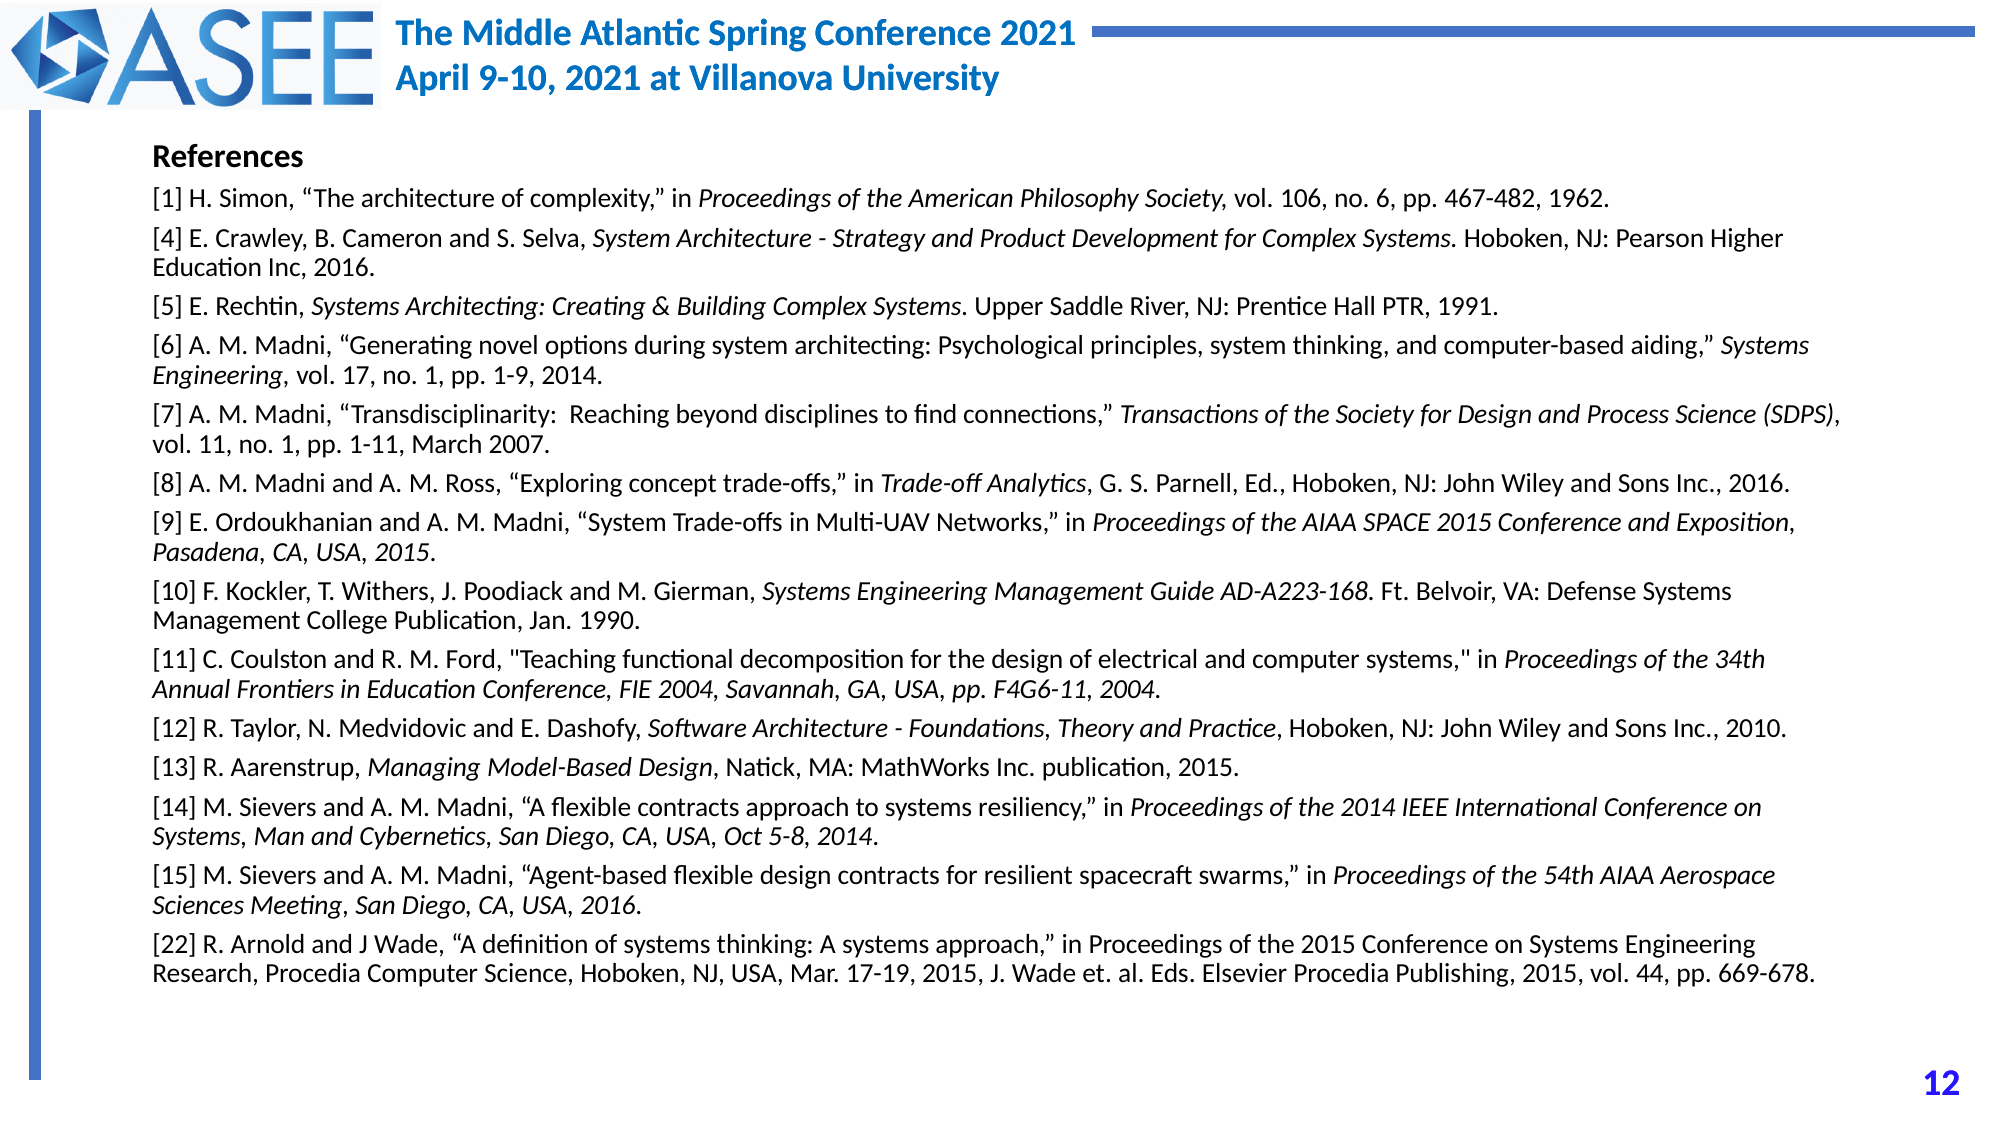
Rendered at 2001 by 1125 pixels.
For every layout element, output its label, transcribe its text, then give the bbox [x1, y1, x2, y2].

list References [1] H. Simon, “The architecture of complexity,” in Proceedings of the American Philosophy Society, vol. 106, no. 6, pp. 467-482, 1962. [4] E. Crawley, B. Cameron and S. Selva, System Architecture - Strategy and Product Development for Complex Systems. Hoboken, NJ: Pearson Higher Education Inc, 2016. [5] E. Rechtin, Systems Architecting: Creating & Building Complex Systems. Upper Saddle River, NJ: Prentice Hall PTR, 1991. [6] A. M. Madni, “Generating novel options during system architecting: Psychological principles, system thinking, and computer-based aiding,” Systems Engineering, vol. 17, no. 1, pp. 1-9, 2014. [7] A. M. Madni, “Transdisciplinarity: Reaching beyond disciplines to find connections,” Transactions of the Society for Design and Process Science (SDPS), vol. 11, no. 1, pp. 1-11, March 2007. [8] A. M. Madni and A. M. Ross, “Exploring concept trade-offs,” in Trade-off Analytics, G. S. Parnell, Ed., Hoboken, NJ: John Wiley and Sons Inc., 2016. [9] E. Ordoukhanian and A. M. Madni, “System Trade-offs in Multi-UAV Networks,” in Proceedings of the AIAA SPACE 2015 Conference and Exposition, Pasadena, CA, USA, 2015. [10] F. Kockler, T. Withers, J. Poodiack and M. Gierman, Systems Engineering Management Guide AD-A223-168. Ft. Belvoir, VA: Defense Systems Management College Publication, Jan. 1990. [11] C. Coulston and R. M. Ford, "Teaching functional decomposition for the design of electrical and computer systems," in Proceedings of the 34th Annual Frontiers in Education Conference, FIE 2004, Savannah, GA, USA, pp. F4G6-11, 2004. [12] R. Taylor, N. Medvidovic and E. Dashofy, Software Architecture - Foundations, Theory and Practice, Hoboken, NJ: John Wiley and Sons Inc., 2010. [13] R. Aarenstrup, Managing Model-Based Design, Natick, MA: MathWorks Inc. publication, 2015. [14] M. Sievers and A. M. Madni, “A flexible contracts approach to systems resiliency,” in Proceedings of the 2014 IEEE International Conference on Systems, Man and Cybernetics, San Diego, CA, USA, Oct 5-8, 2014. [15] M. Sievers and A. M. Madni, “Agent-based flexible design contracts for resilient spacecraft swarms,” in Proceedings of the 54th AIAA Aerospace Sciences Meeting, San Diego, CA, USA, 2016. [22] R. Arnold and J Wade, “A definition of systems thinking: A systems approach,” in Proceedings of the 2015 Conference on Systems Engineering Research, Procedia Computer Science, Hoboken, NJ, USA, Mar. 17-19, 2015, J. Wade et. al. Eds. Elsevier Procedia Publishing, 2015, vol. 44, pp. 669-678. [137, 131, 1863, 1014]
picture [0, 3, 381, 110]
